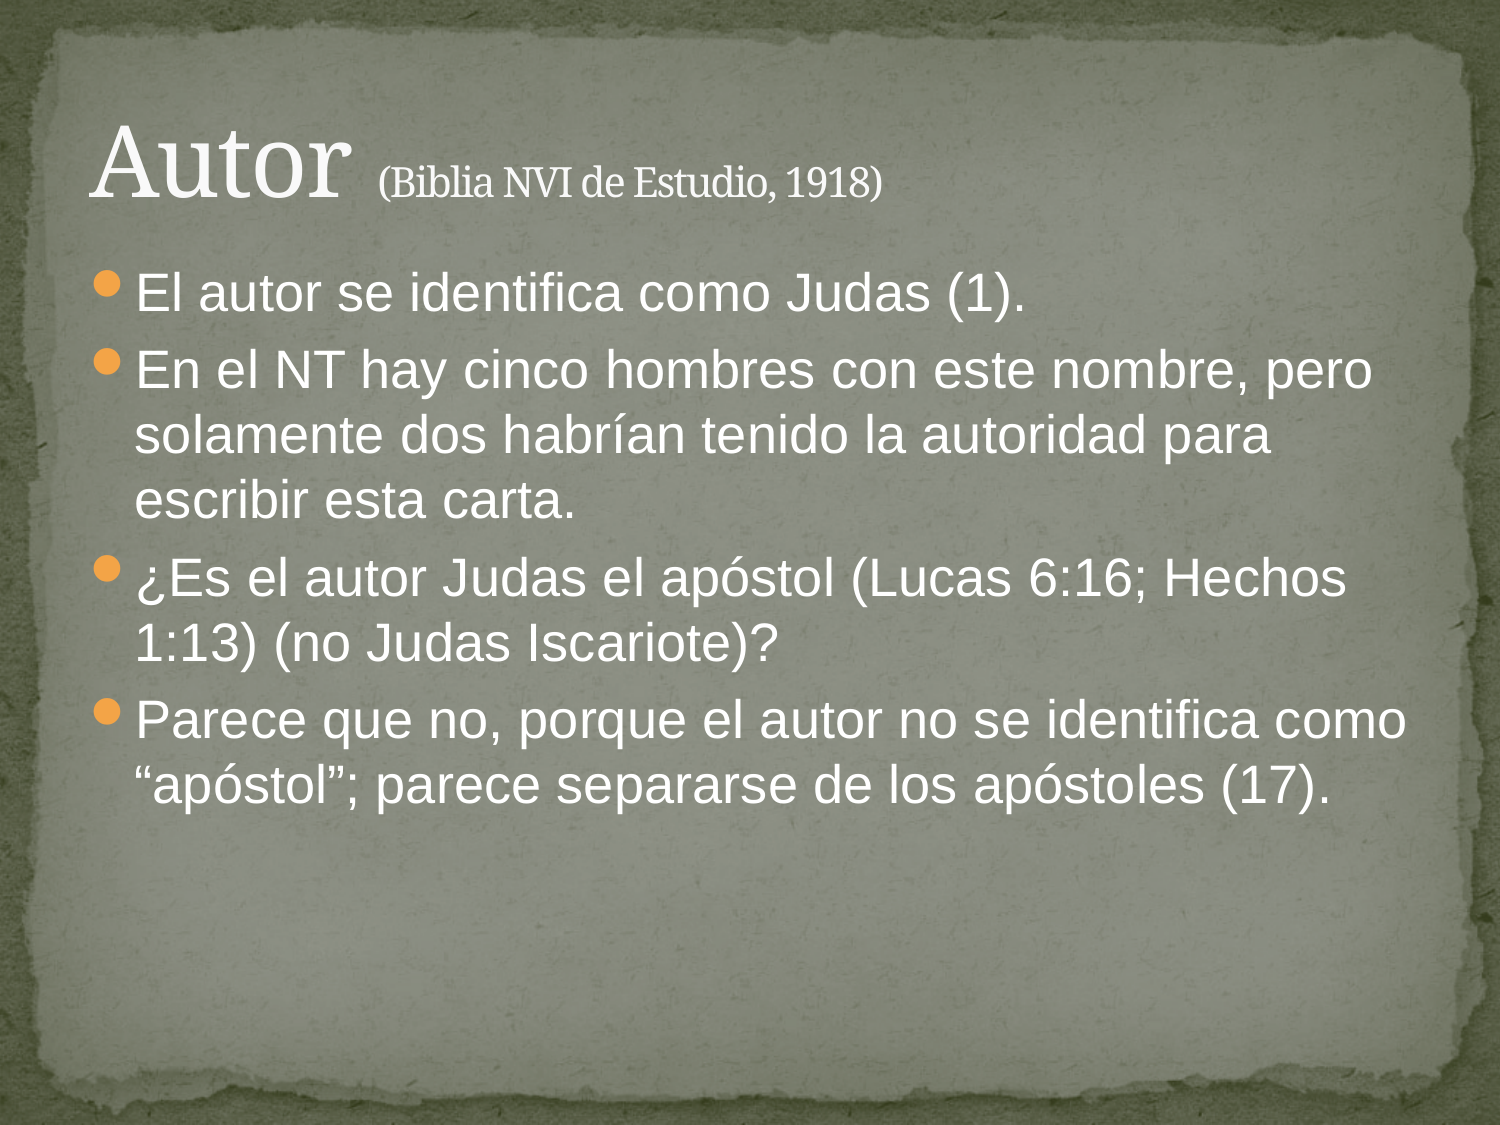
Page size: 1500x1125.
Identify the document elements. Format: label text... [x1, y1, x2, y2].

title Autor (Biblia NVI de Estudio, 1918) [74, 24, 1425, 225]
list El autor se identifica como Judas (1). En el NT hay cinco hombres con este nombre, pero solamente dos habrían tenido la autoridad para escribir esta carta. ¿Es el autor Judas el apóstol (Lucas 6:16; Hechos 1:13) (no Judas Iscariote)? Parece que no, porque el autor no se identifica como “apóstol”; parece separarse de los apóstoles (17). [75, 249, 1425, 1000]
